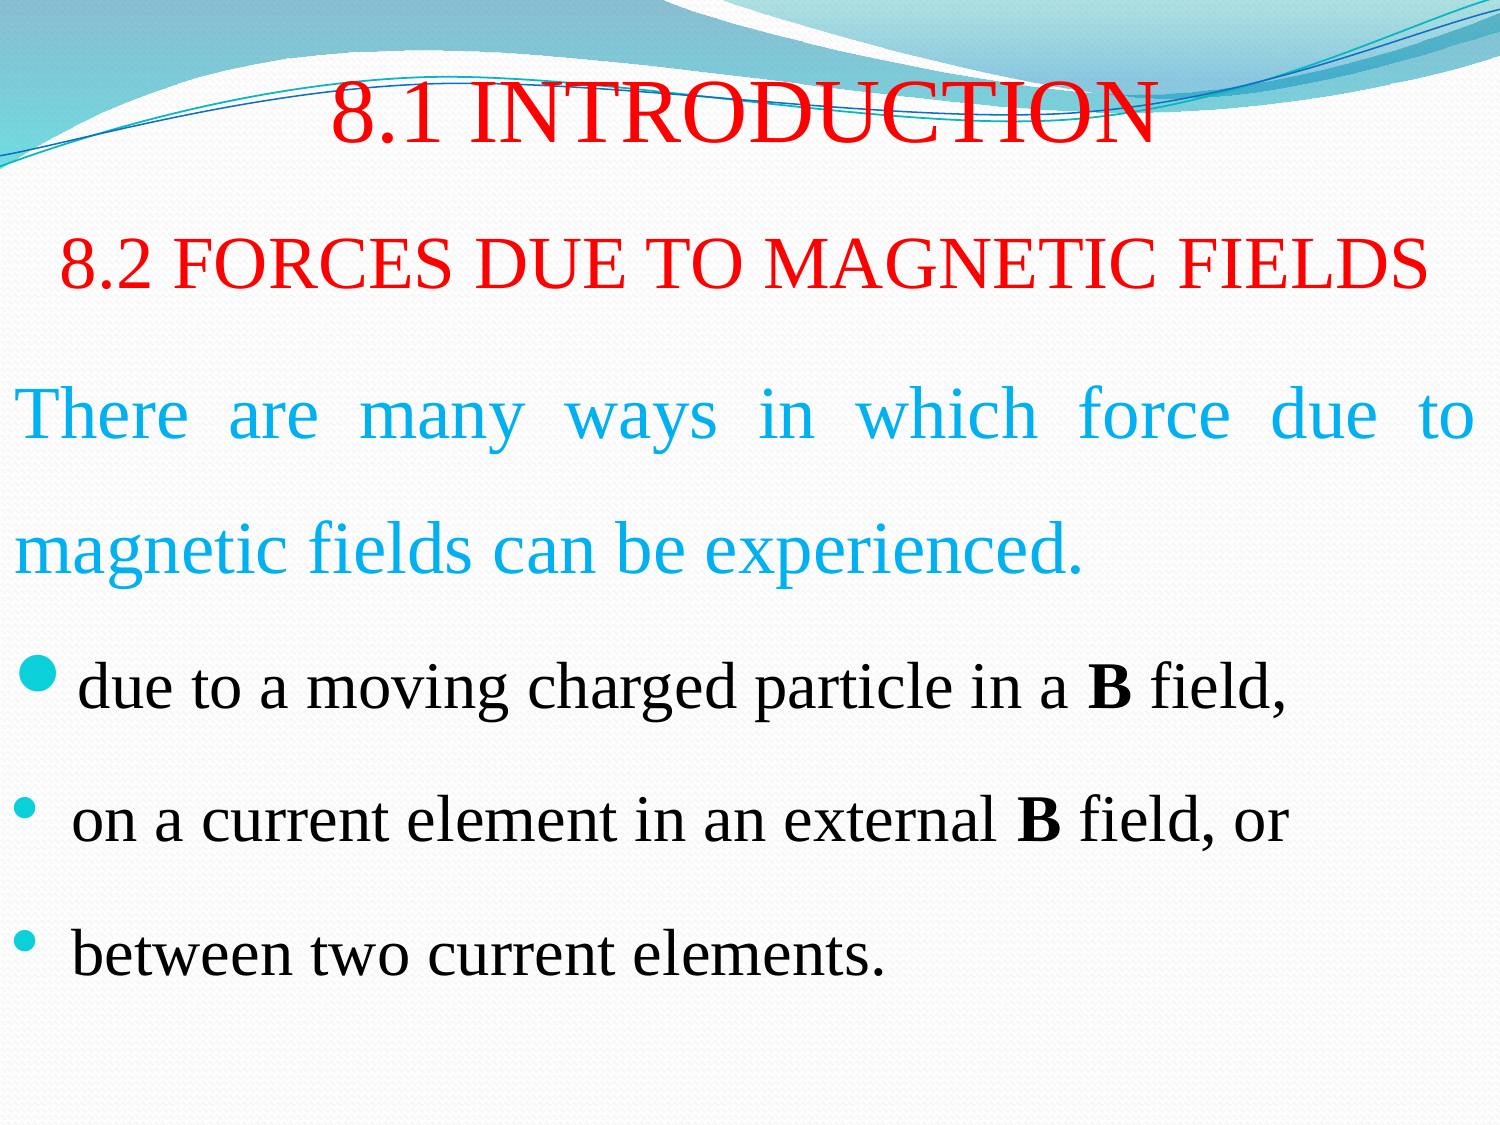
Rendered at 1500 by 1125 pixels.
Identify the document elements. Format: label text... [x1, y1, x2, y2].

title 8.1 INTRODUCTION [0, 0, 1500, 160]
list 8.2 FORCES DUE TO MAGNETIC FIELDS There are many ways in which force due to magnetic fields can be experienced. due to a moving charged particle in a B field, on a current element in an external B field, or between two current elements. [0, 160, 1500, 1125]
